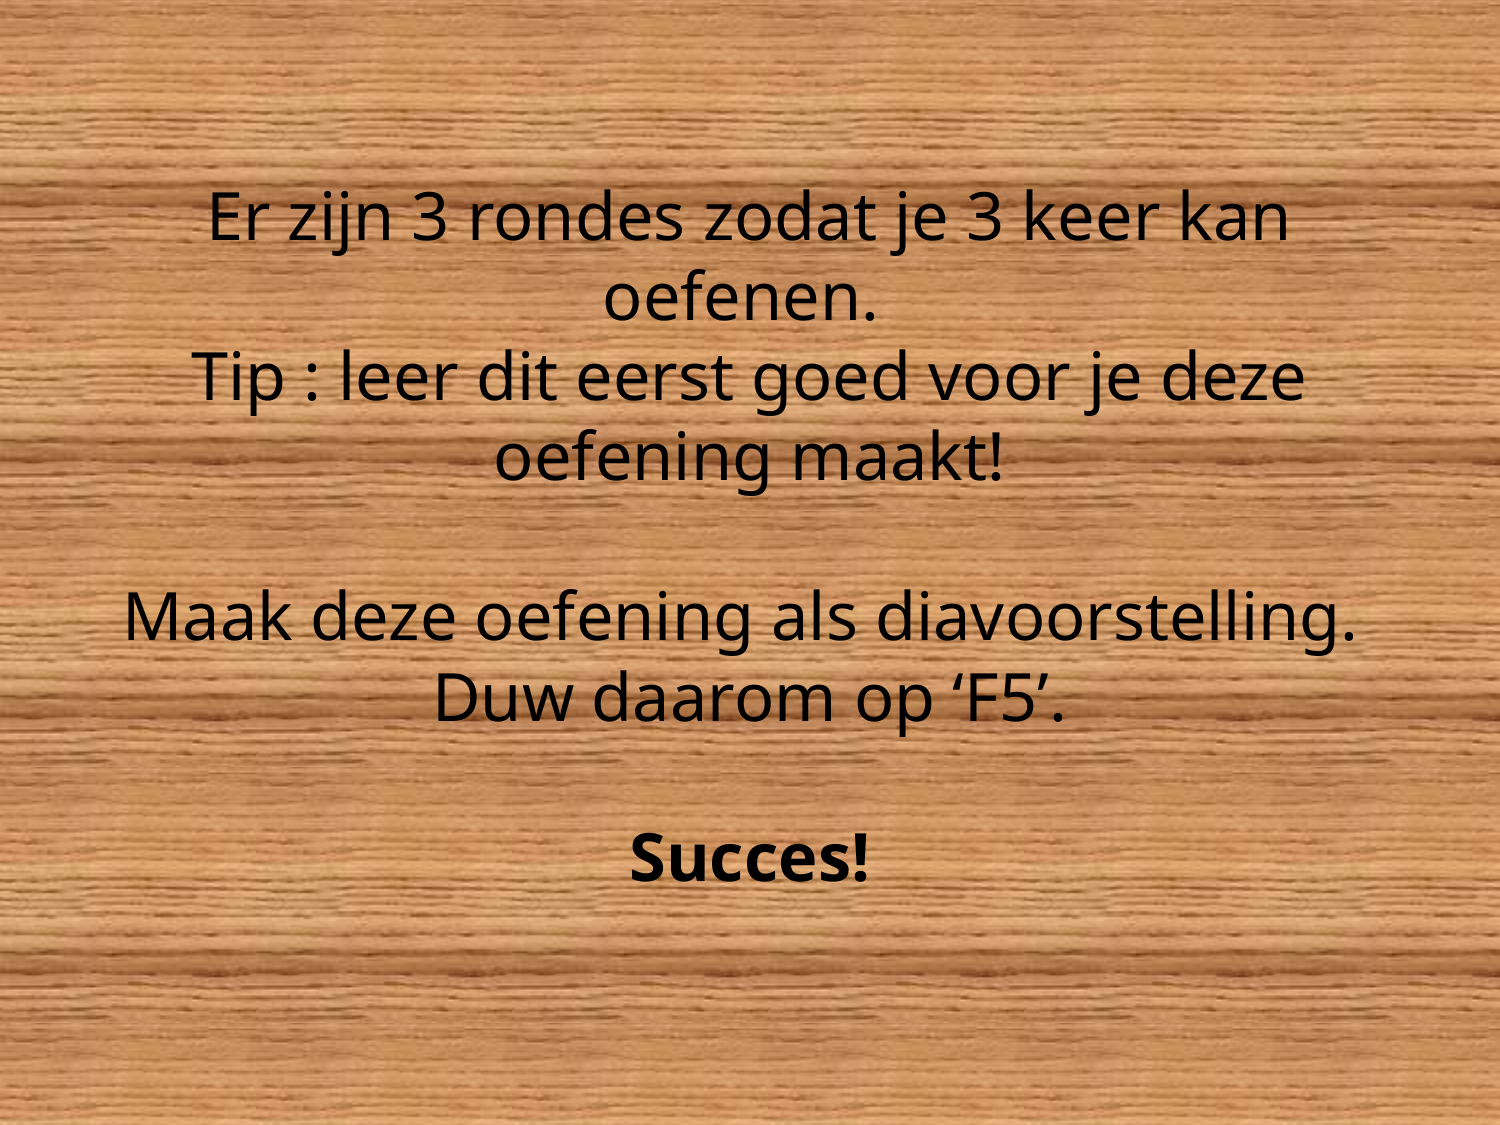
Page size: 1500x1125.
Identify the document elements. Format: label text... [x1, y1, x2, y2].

picture [0, 0, 1500, 1125]
title Er zijn 3 rondes zodat je 3 keer kan oefenen. Tip : leer dit eerst goed voor je deze oefening maakt! Maak deze oefening als diavoorstelling. Duw daarom op ‘F5’. Succes! [75, 45, 1425, 1024]
